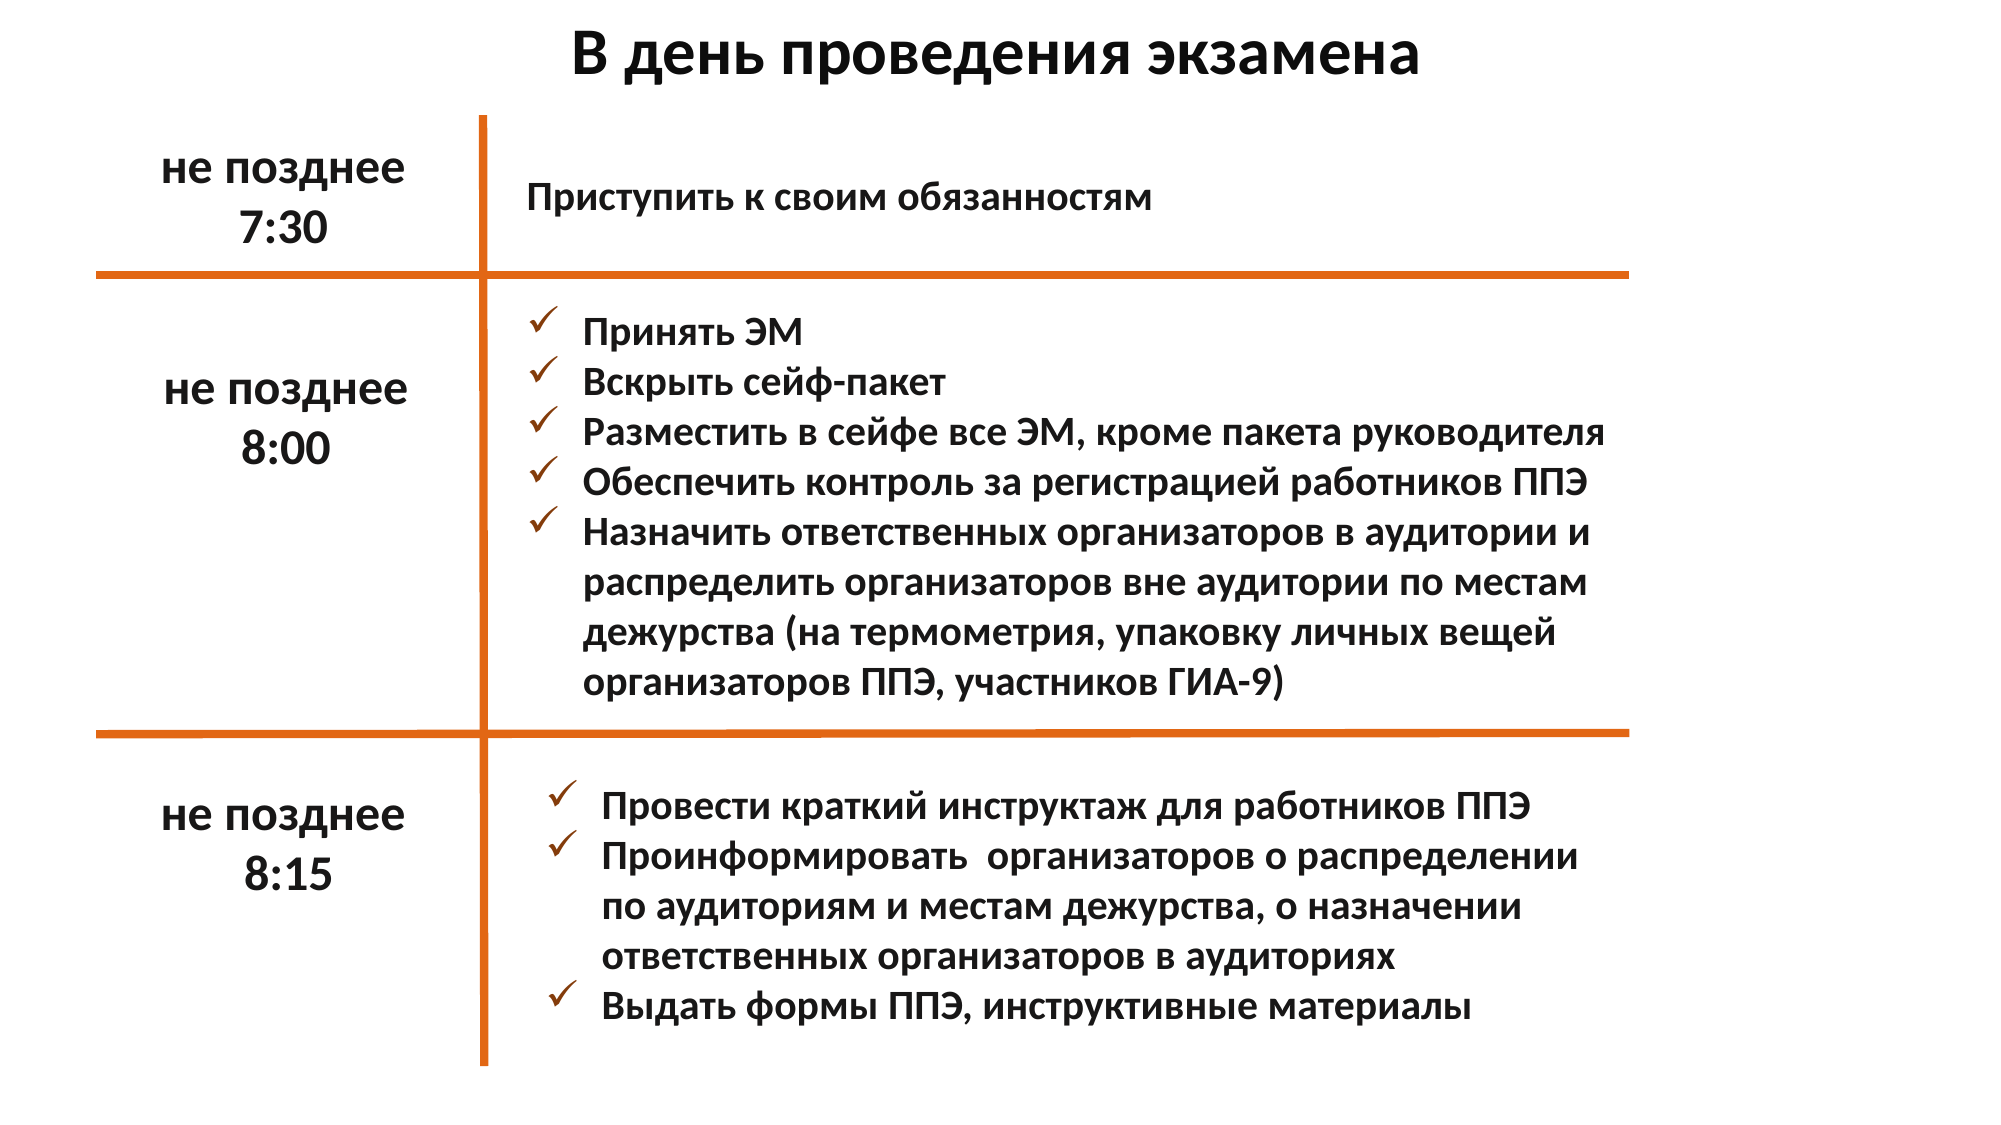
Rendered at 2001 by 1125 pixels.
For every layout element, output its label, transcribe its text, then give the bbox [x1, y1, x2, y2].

text_box не позднее 8:15 [145, 772, 421, 908]
text_box не позднее 8:00 [116, 346, 456, 482]
text_box В день проведения экзамена [56, 0, 1937, 96]
text_box Провести краткий инструктаж для работников ППЭ Проинформировать организаторов о распределении по аудиториям и местам дежурства, о назначении ответственных организаторов в аудиториях Выдать формы ППЭ, инструктивные материалы [530, 772, 1649, 1033]
text_box Приступить к своим обязанностям [511, 146, 1411, 242]
text_box не позднее 7:30 [96, 125, 471, 261]
text_box Принять ЭМ Вскрыть сейф-пакет Разместить в сейфе все ЭМ, кроме пакета руководителя Обеспечить контроль за регистрацией работников ППЭ Назначить ответственных организаторов в аудитории и распределить организаторов вне аудитории по местам дежурства (на термометрия, упаковку личных вещей организаторов ППЭ, участников ГИА-9) [511, 287, 1630, 721]
